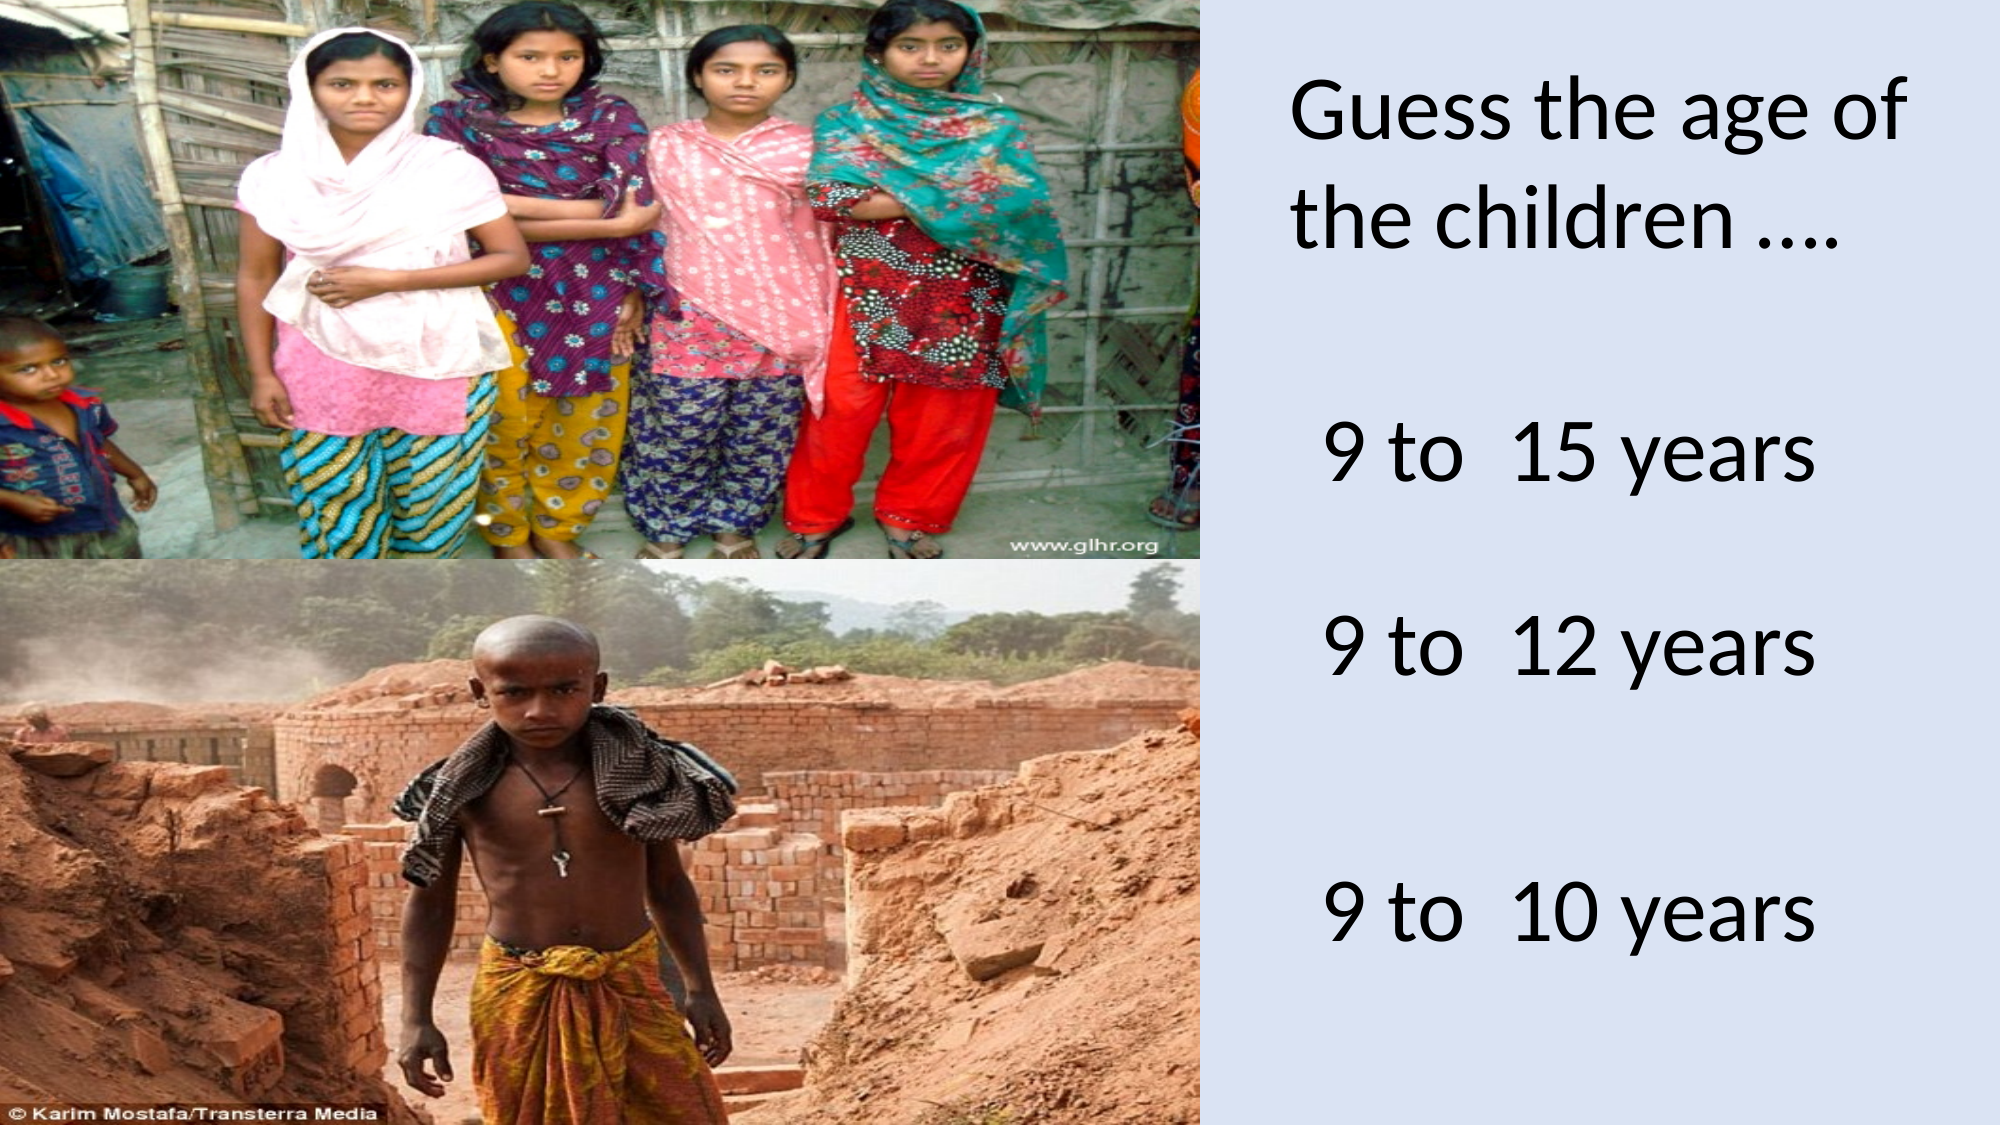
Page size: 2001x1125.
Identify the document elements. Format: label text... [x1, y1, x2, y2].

text_box 9 to 10 years [1306, 842, 1916, 967]
picture [0, 0, 1200, 1125]
text_box 9 to 12 years [1306, 576, 1916, 702]
text_box Guess the age of the children …. [1275, 40, 2000, 275]
text_box 9 to 15 years [1306, 382, 1916, 508]
